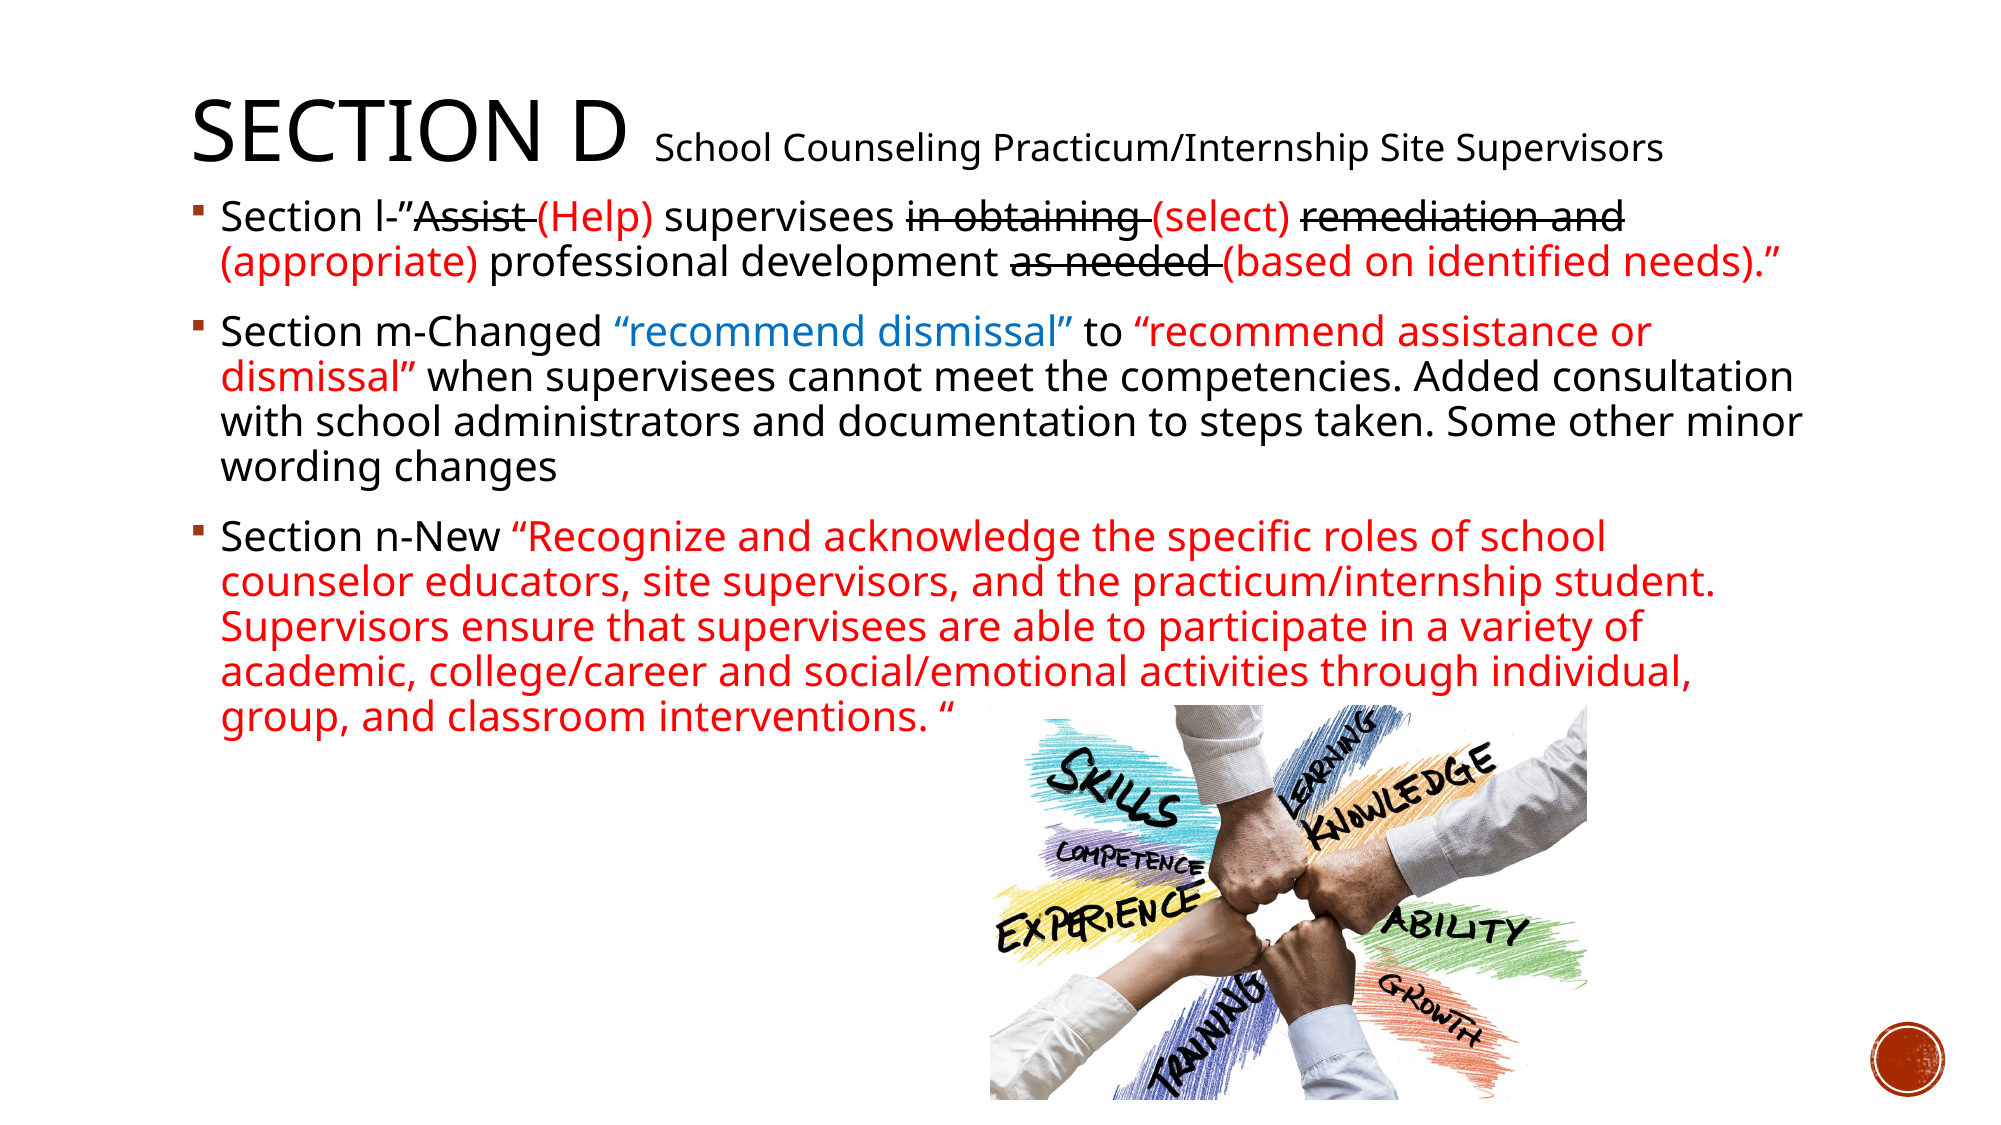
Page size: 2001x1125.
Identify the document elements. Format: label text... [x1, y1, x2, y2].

title Section d School Counseling Practicum/Internship Site Supervisors [175, 79, 1826, 188]
picture [990, 705, 1587, 1100]
list Section l-”Assist (Help) supervisees in obtaining (select) remediation and (appropriate) professional development as needed (based on identified needs).” Section m-Changed “recommend dismissal” to “recommend assistance or dismissal” when supervisees cannot meet the competencies. Added consultation with school administrators and documentation to steps taken. Some other minor wording changes Section n-New “Recognize and acknowledge the specific roles of school counselor educators, site supervisors, and the practicum/internship student. Supervisors ensure that supervisees are able to participate in a variety of academic, college/career and social/emotional activities through individual, group, and classroom interventions. “ [175, 188, 1826, 1013]
